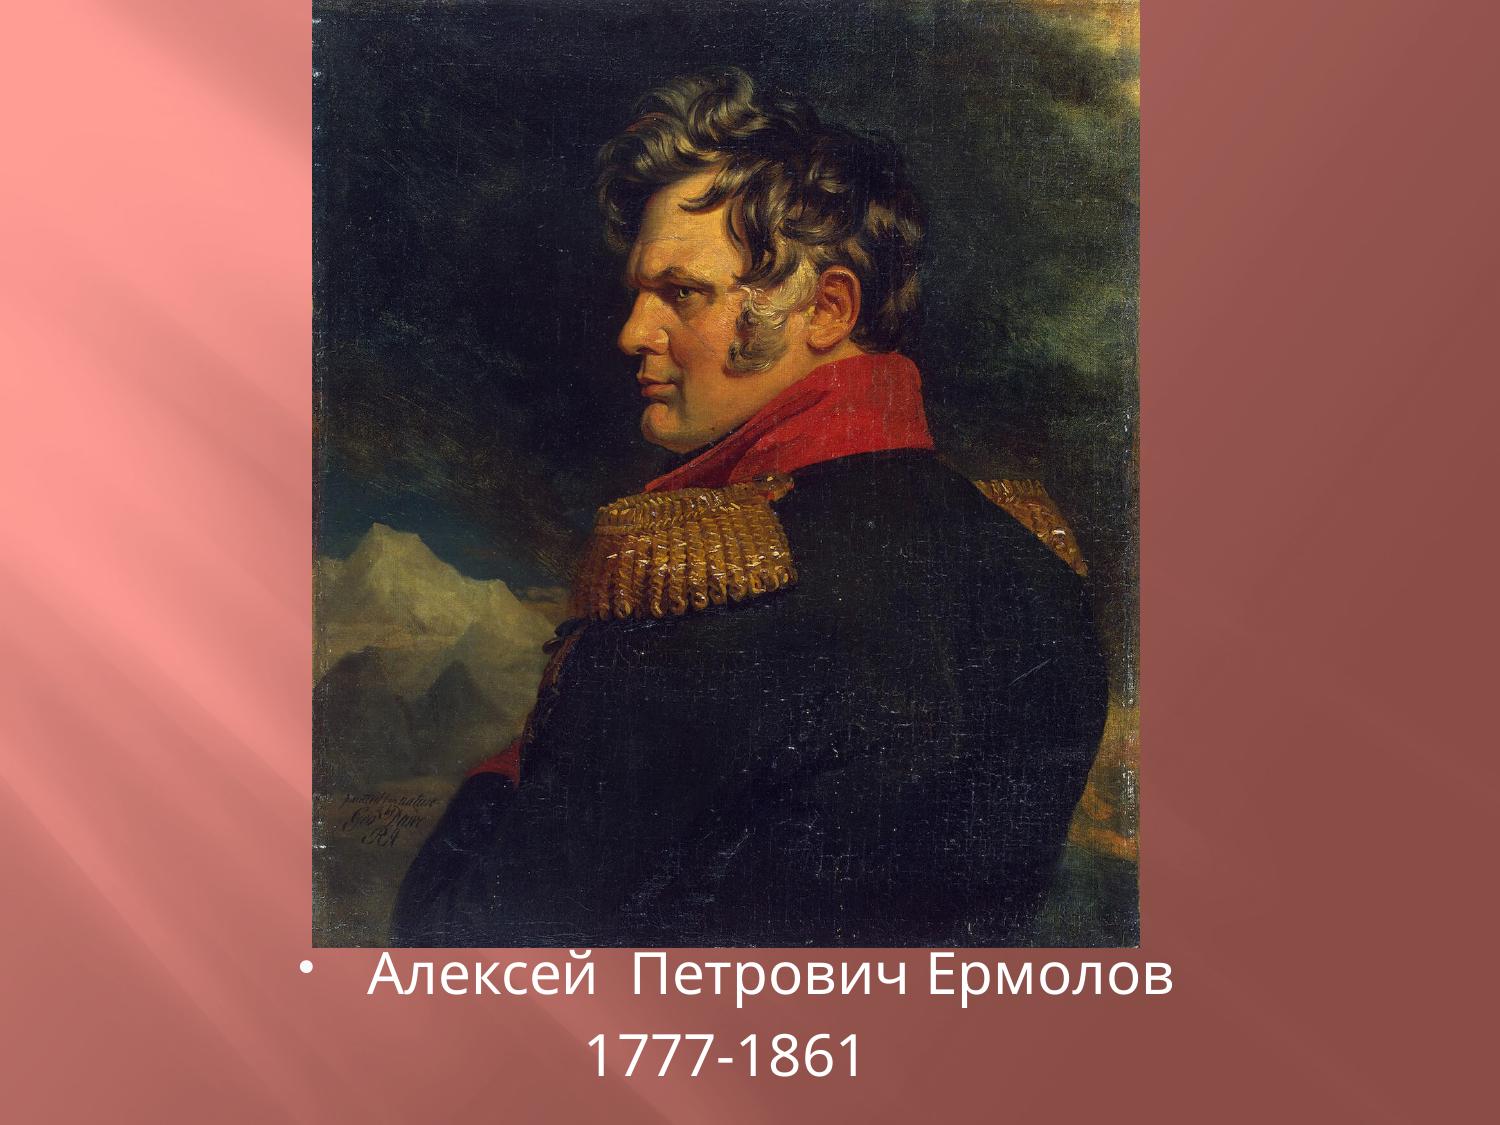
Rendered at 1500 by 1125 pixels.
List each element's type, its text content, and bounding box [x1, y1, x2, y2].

picture [312, 0, 1140, 948]
list Алексей Петрович Ермолов 1777-1861 [51, 928, 1402, 1125]
